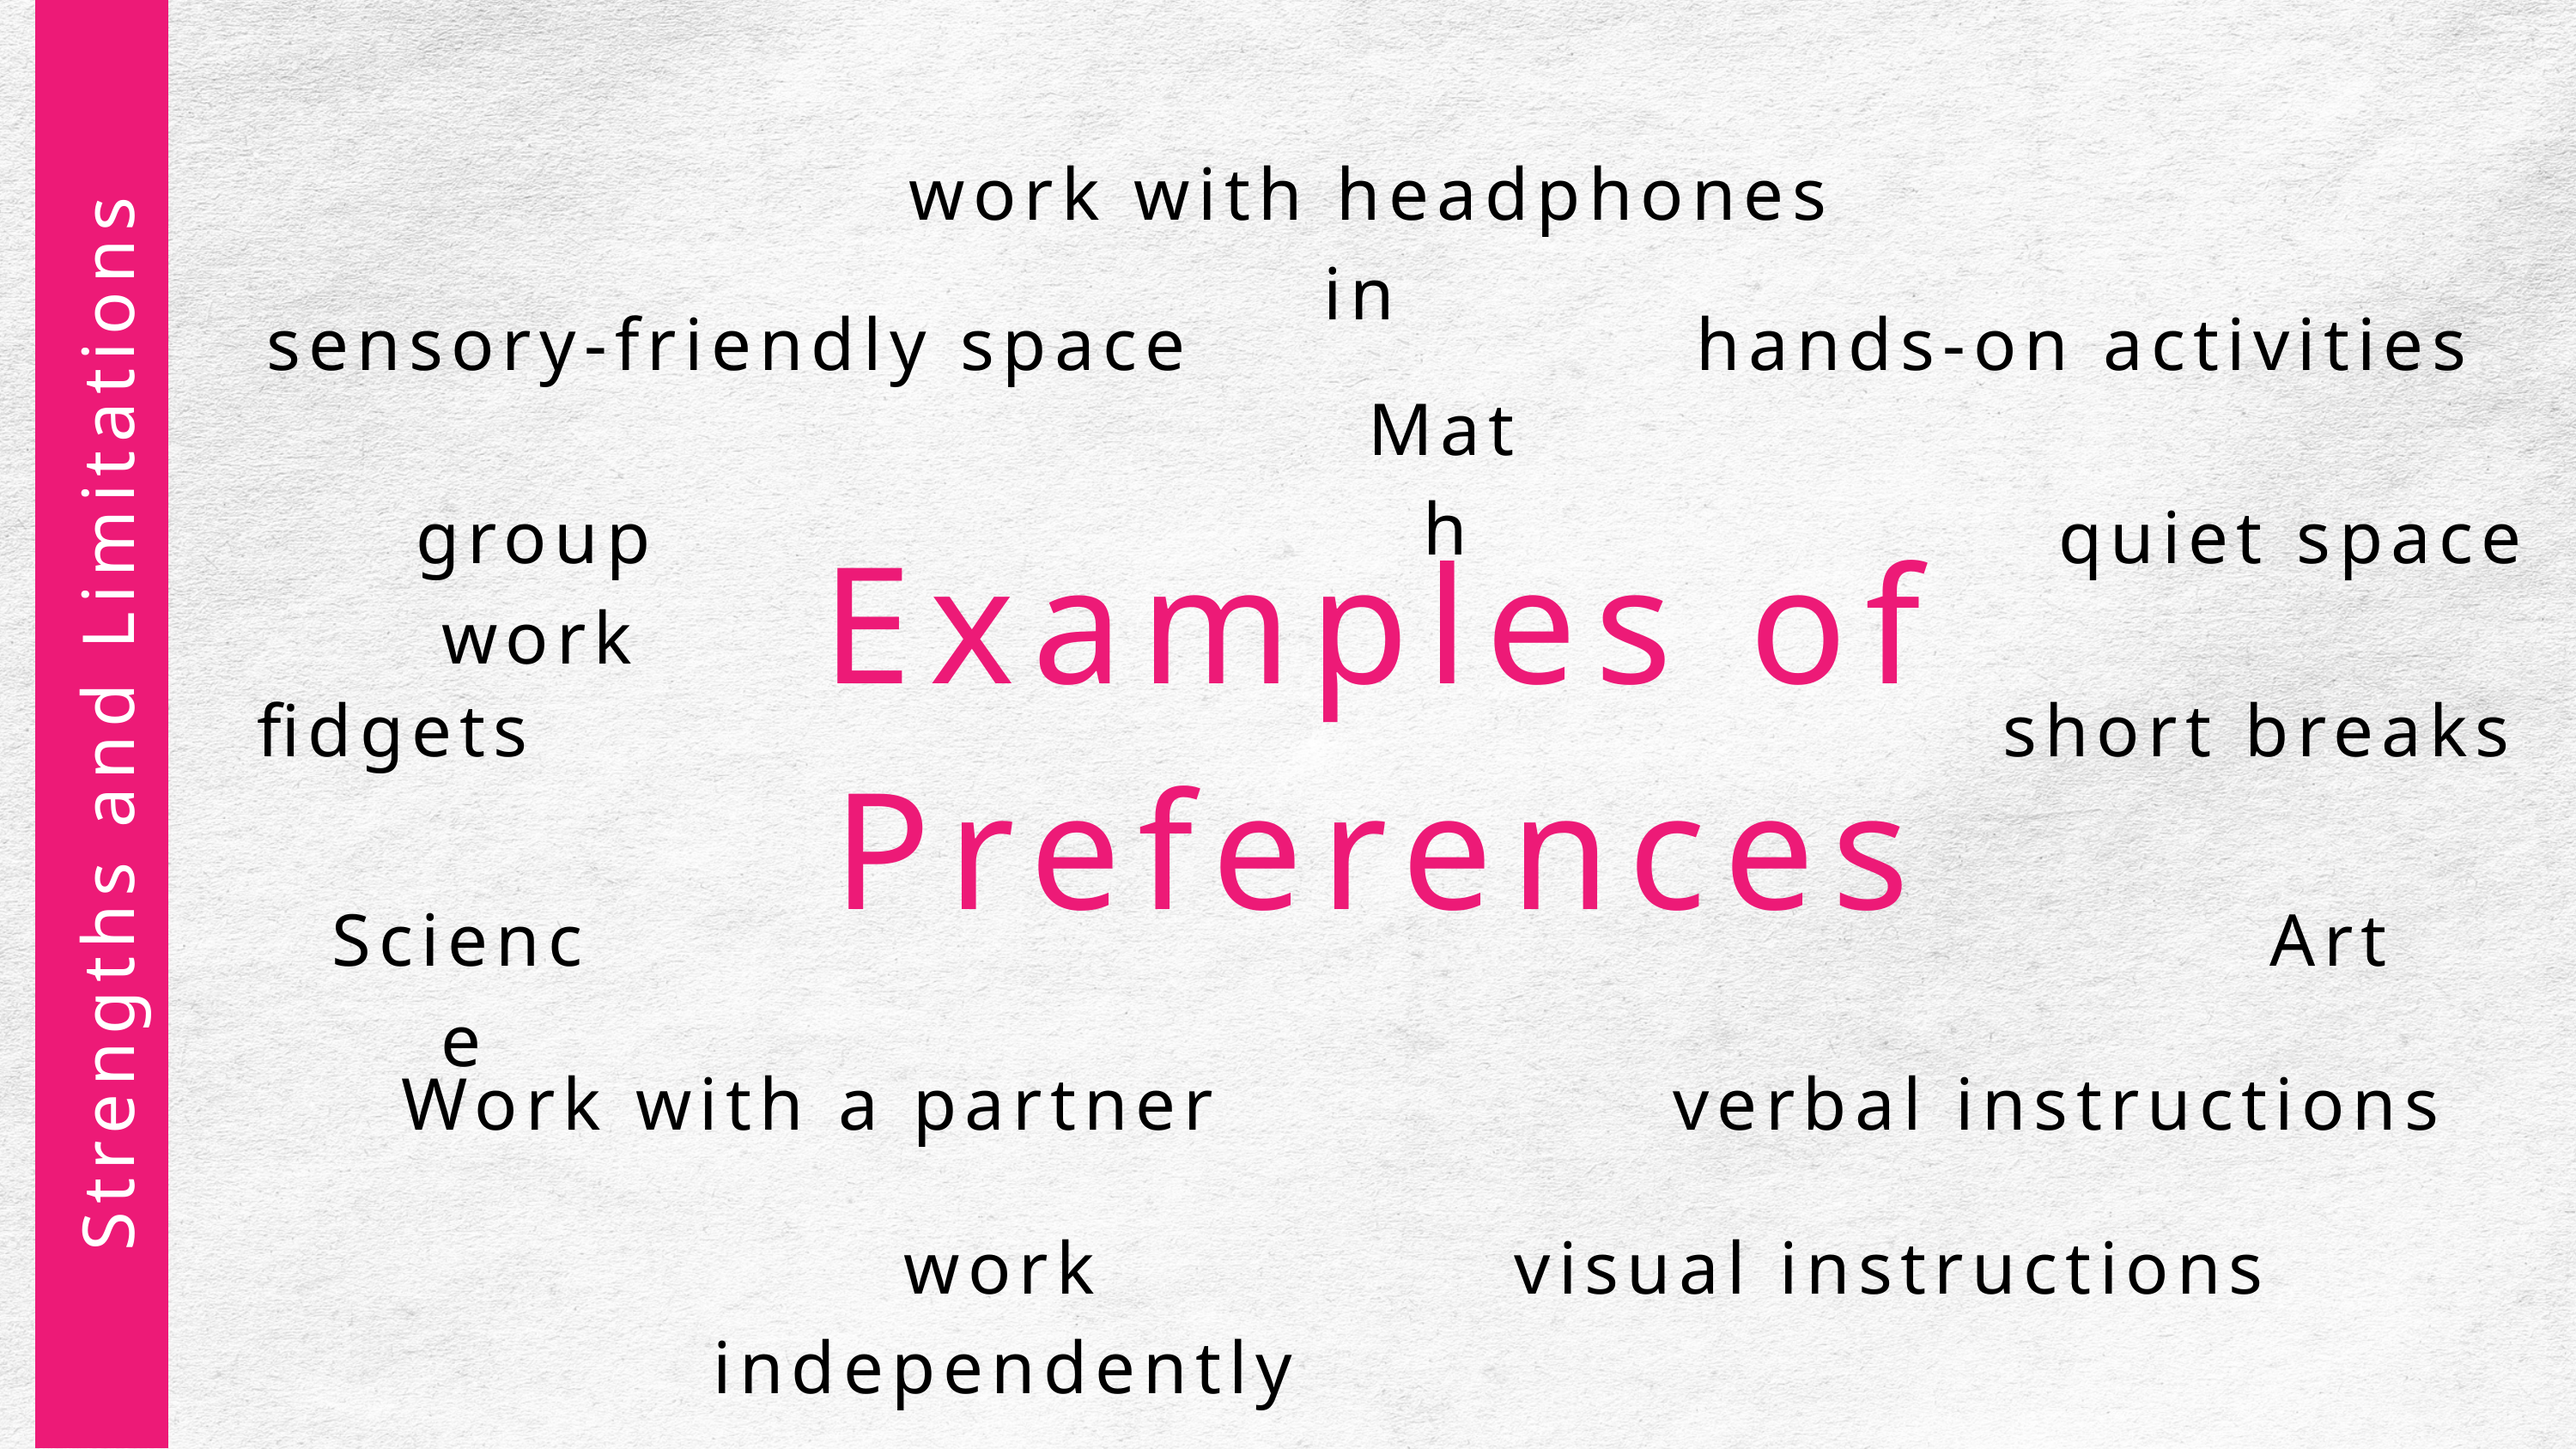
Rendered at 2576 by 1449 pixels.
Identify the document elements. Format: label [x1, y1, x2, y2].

picture [0, 0, 34, 1449]
text_box [34, 0, 169, 1449]
picture [169, 0, 2576, 1449]
